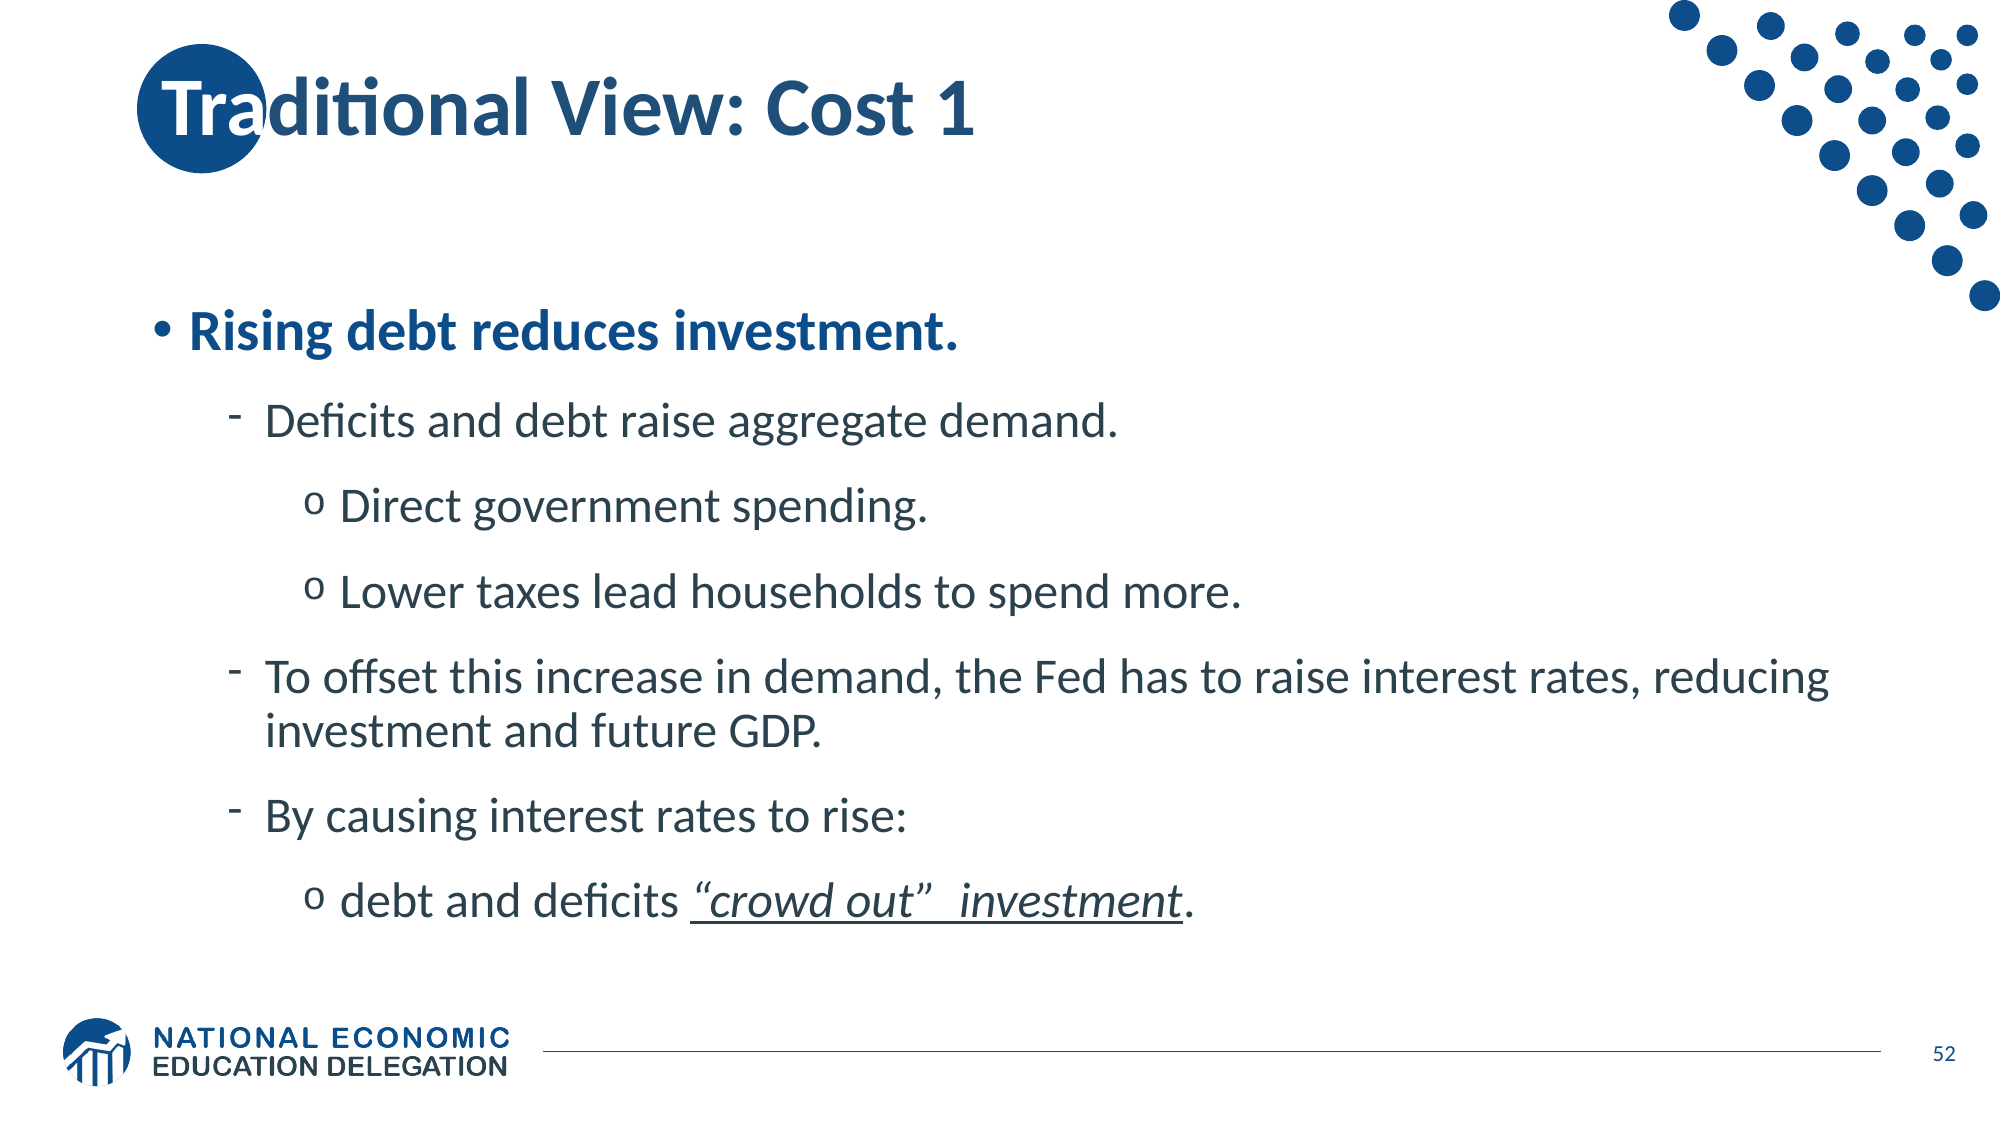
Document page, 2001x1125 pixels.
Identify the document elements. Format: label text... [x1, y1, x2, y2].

picture [55, 1013, 520, 1091]
list Rising debt reduces investment. Deficits and debt raise aggregate demand. Direct government spending. Lower taxes lead households to spend more. To offset this increase in demand, the Fed has to raise interest rates, reducing investment and future GDP. By causing interest rates to rise: debt and deficits “crowd out” investment. [137, 257, 1863, 972]
slide_number 52 [1521, 1022, 1972, 1082]
title Traditional View: Cost 1 [146, 0, 1872, 218]
